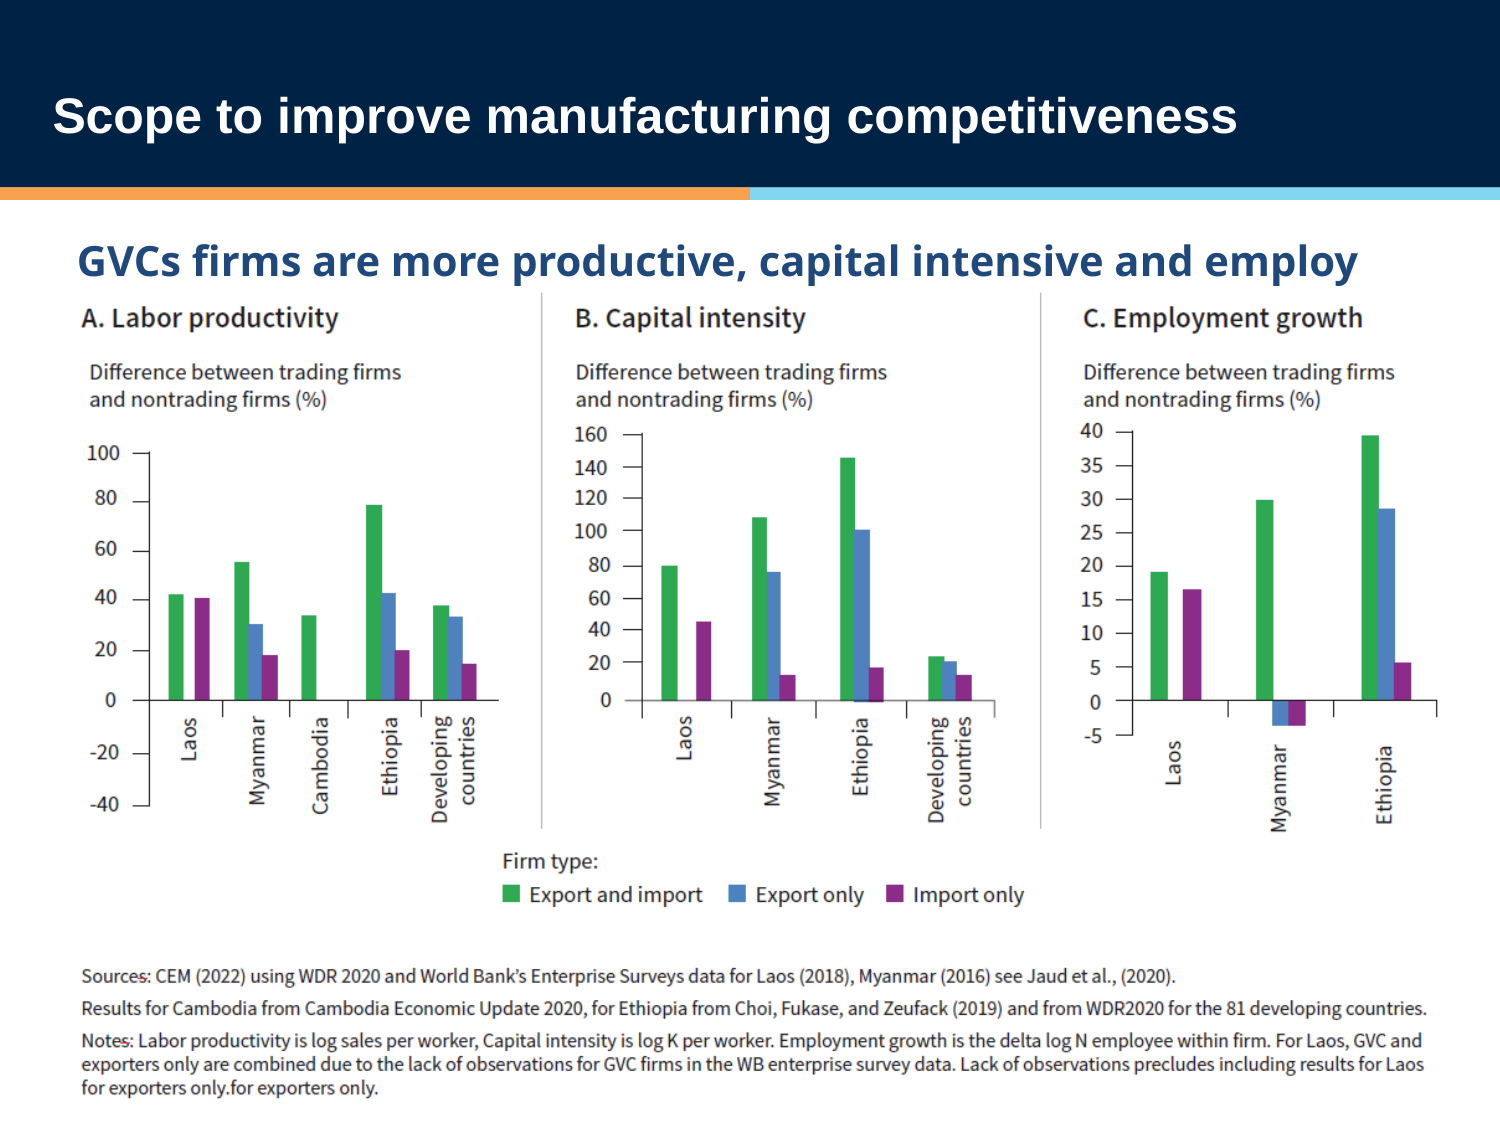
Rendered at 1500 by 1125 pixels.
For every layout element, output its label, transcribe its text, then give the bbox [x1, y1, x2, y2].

title Scope to improve manufacturing competitiveness [37, 19, 1388, 185]
text_box GVCs firms are more productive, capital intensive and employ more workers [62, 227, 1408, 288]
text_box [0, 187, 1500, 201]
text_box [0, 0, 1500, 186]
picture [61, 289, 1461, 1108]
